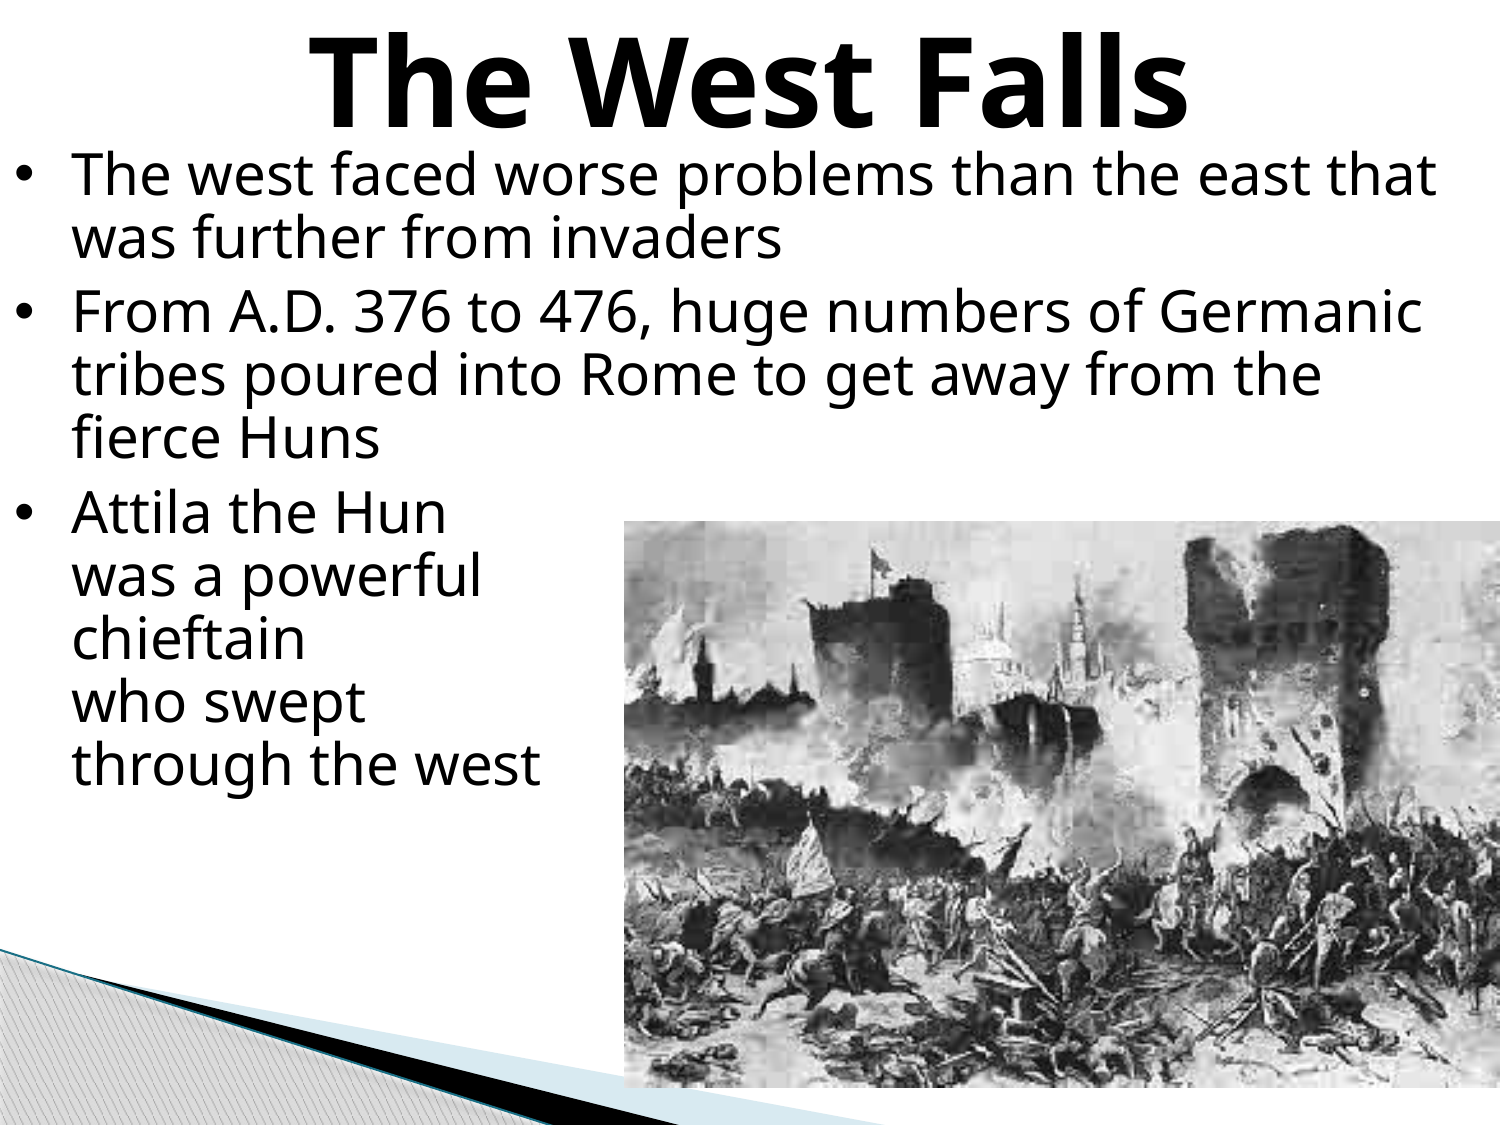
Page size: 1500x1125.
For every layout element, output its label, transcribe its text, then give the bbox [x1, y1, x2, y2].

picture [624, 520, 1500, 1088]
text_box The West Falls [74, 0, 1425, 137]
text_box The west faced worse problems than the east that was further from invaders From A.D. 376 to 476, huge numbers of Germanic tribes poured into Rome to get away from the fierce Huns Attila the Hun was a powerful chieftain who swept through the west [0, 137, 1500, 663]
